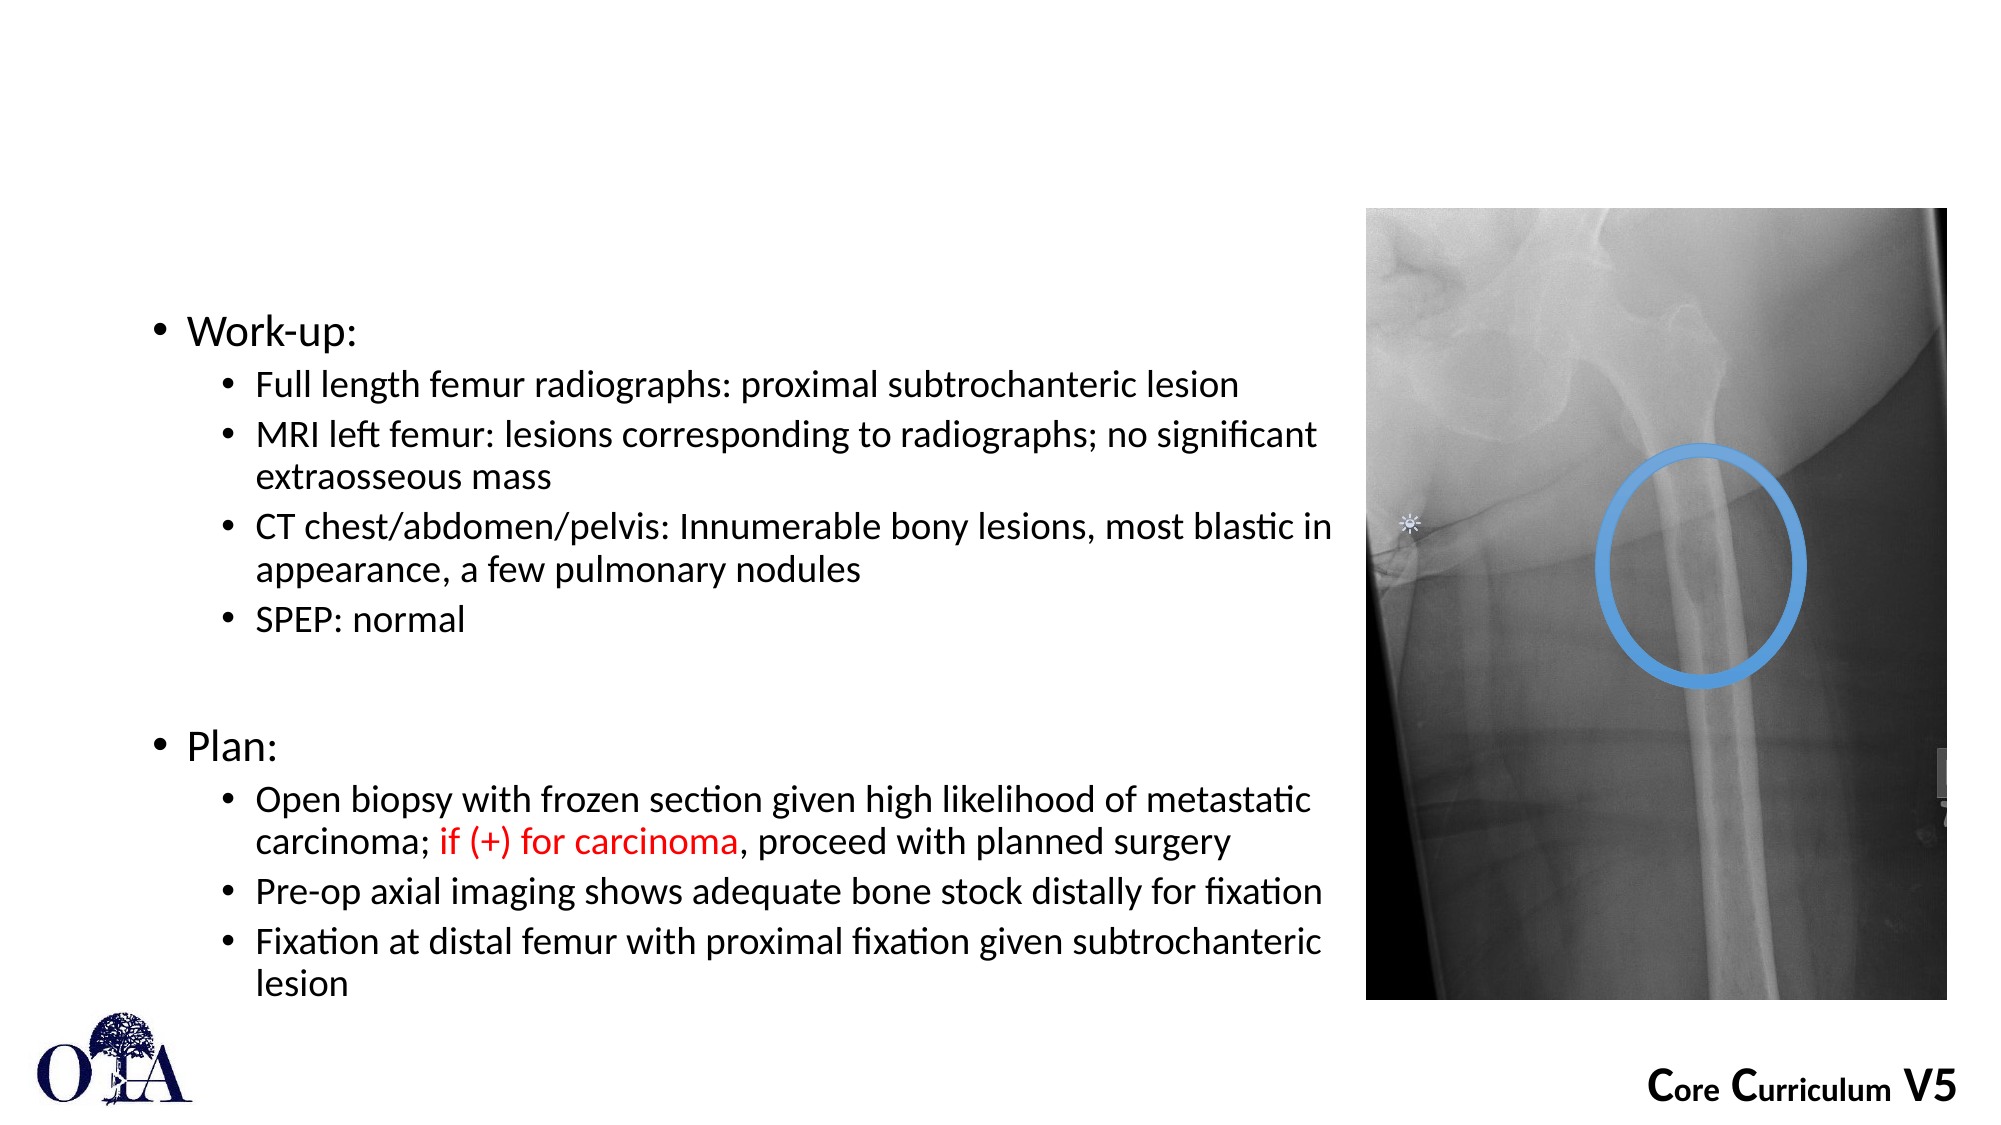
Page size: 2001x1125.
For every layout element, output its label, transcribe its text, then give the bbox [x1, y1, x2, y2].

list Work-up: Full length femur radiographs: proximal subtrochanteric lesion MRI left femur: lesions corresponding to radiographs; no significant extraosseous mass CT chest/abdomen/pelvis: Innumerable bony lesions, most blastic in appearance, a few pulmonary nodules SPEP: normal Plan: Open biopsy with frozen section given high likelihood of metastatic carcinoma; if (+) for carcinoma, proceed with planned surgery Pre-op axial imaging shows adequate bone stock distally for fixation Fixation at distal femur with proximal fixation given subtrochanteric lesion [137, 299, 1373, 1014]
picture [28, 1010, 200, 1108]
picture [1366, 208, 1947, 1000]
